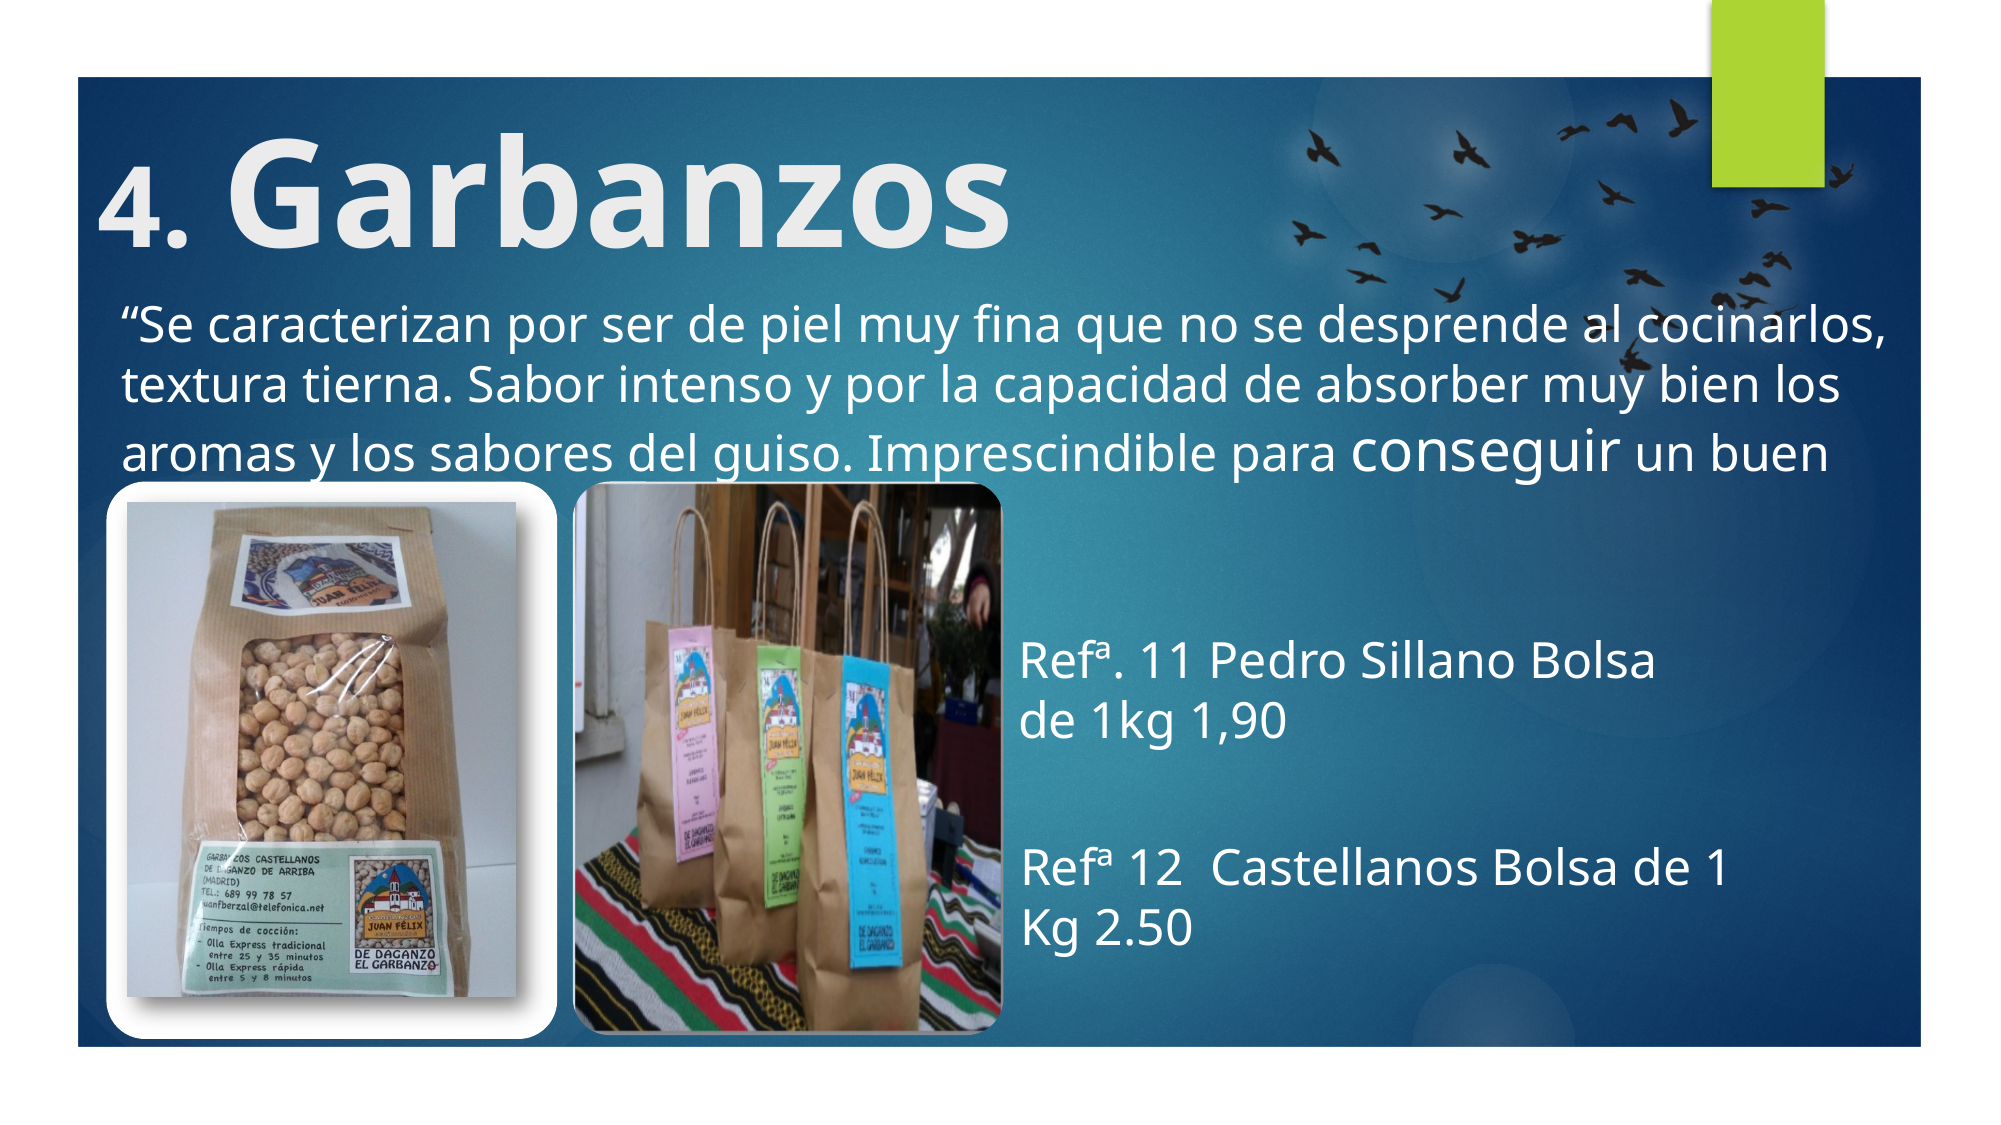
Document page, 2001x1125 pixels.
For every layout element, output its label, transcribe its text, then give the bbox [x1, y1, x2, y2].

picture [572, 481, 1004, 1036]
text_box Refª. 11 Pedro Sillano Bolsa de 1kg 1,90 [1008, 620, 1744, 756]
text_box Refª 12 Castellanos Bolsa de 1 Kg 2.50 [1008, 827, 1784, 963]
text_box “Se caracterizan por ser de piel muy fina que no se desprende al cocinarlos, textura tierna. Sabor intenso y por la capacidad de absorber muy bien los aromas y los sabores del guiso. Imprescindible para conseguir un buen cocido.” [106, 285, 1096, 550]
picture [106, 481, 558, 1040]
picture [1009, 0, 2000, 782]
title 4. Garbanzos [82, 76, 1096, 286]
